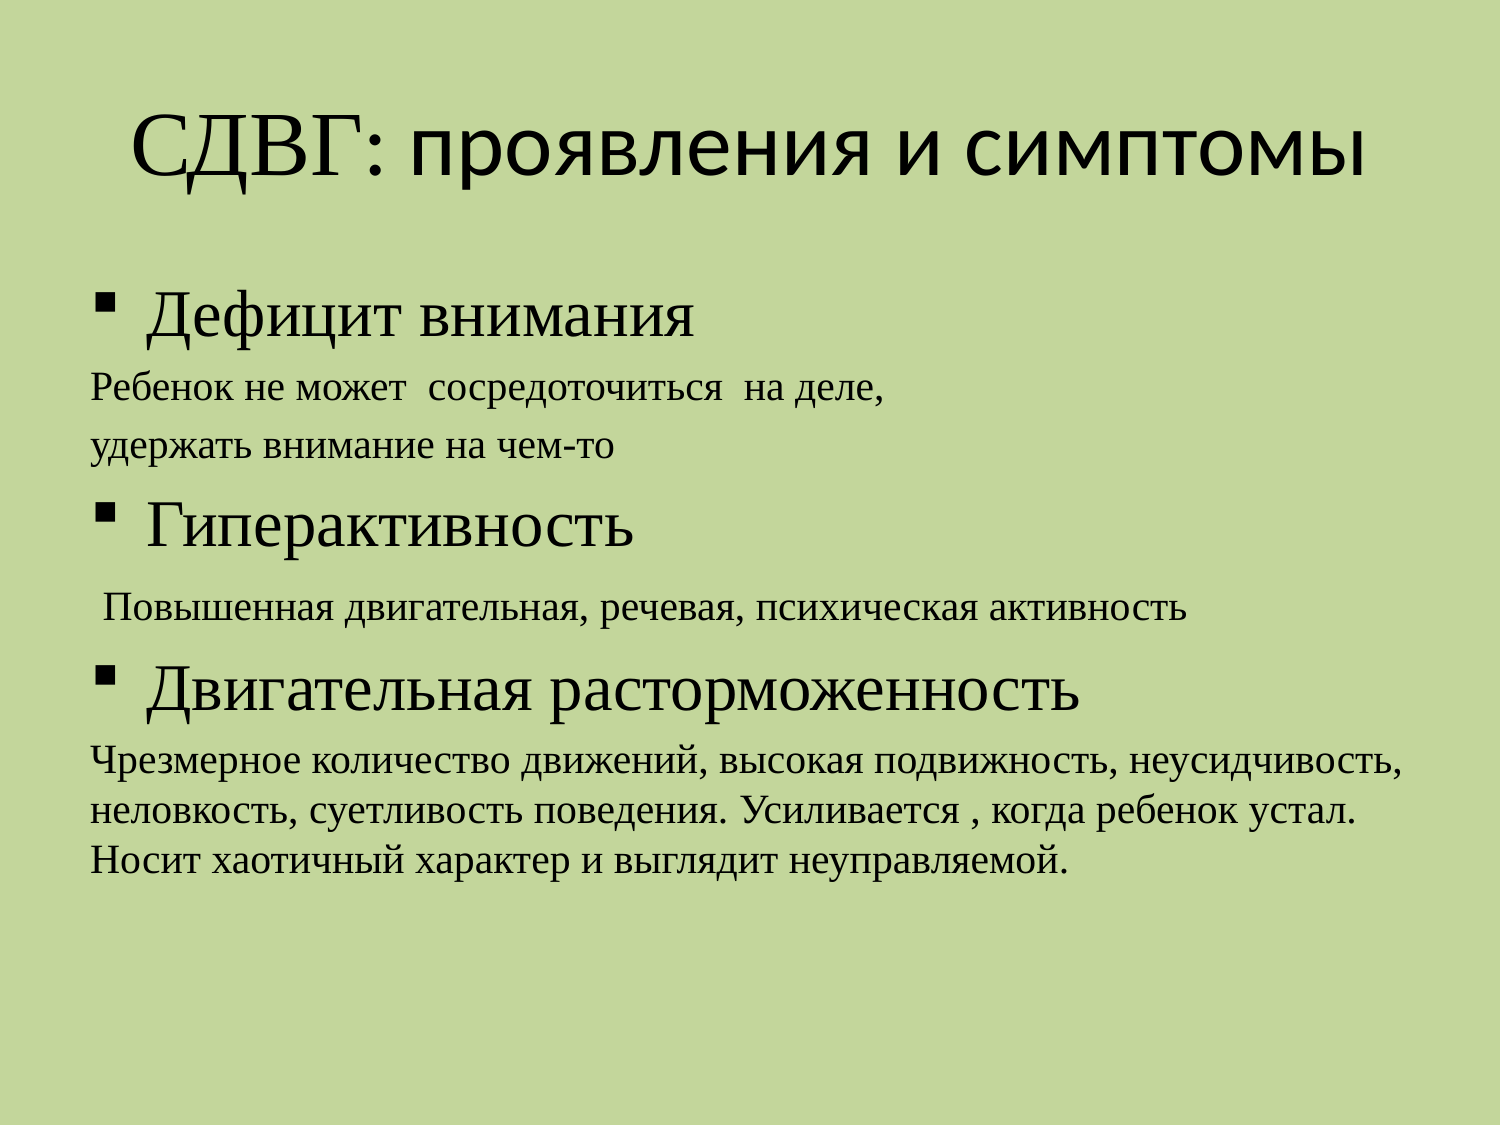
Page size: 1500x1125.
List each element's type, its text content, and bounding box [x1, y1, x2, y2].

title СДВГ: проявления и симптомы [75, 45, 1425, 233]
list Дефицит внимания Ребенок не может сосредоточиться на деле, удержать внимание на чем-то Гиперактивность Повышенная двигательная, речевая, психическая активность Двигательная расторможенность Чрезмерное количество движений, высокая подвижность, неусидчивость, неловкость, суетливость поведения. Усиливается , когда ребенок устал. Носит хаотичный характер и выглядит неуправляемой. [75, 262, 1425, 1005]
